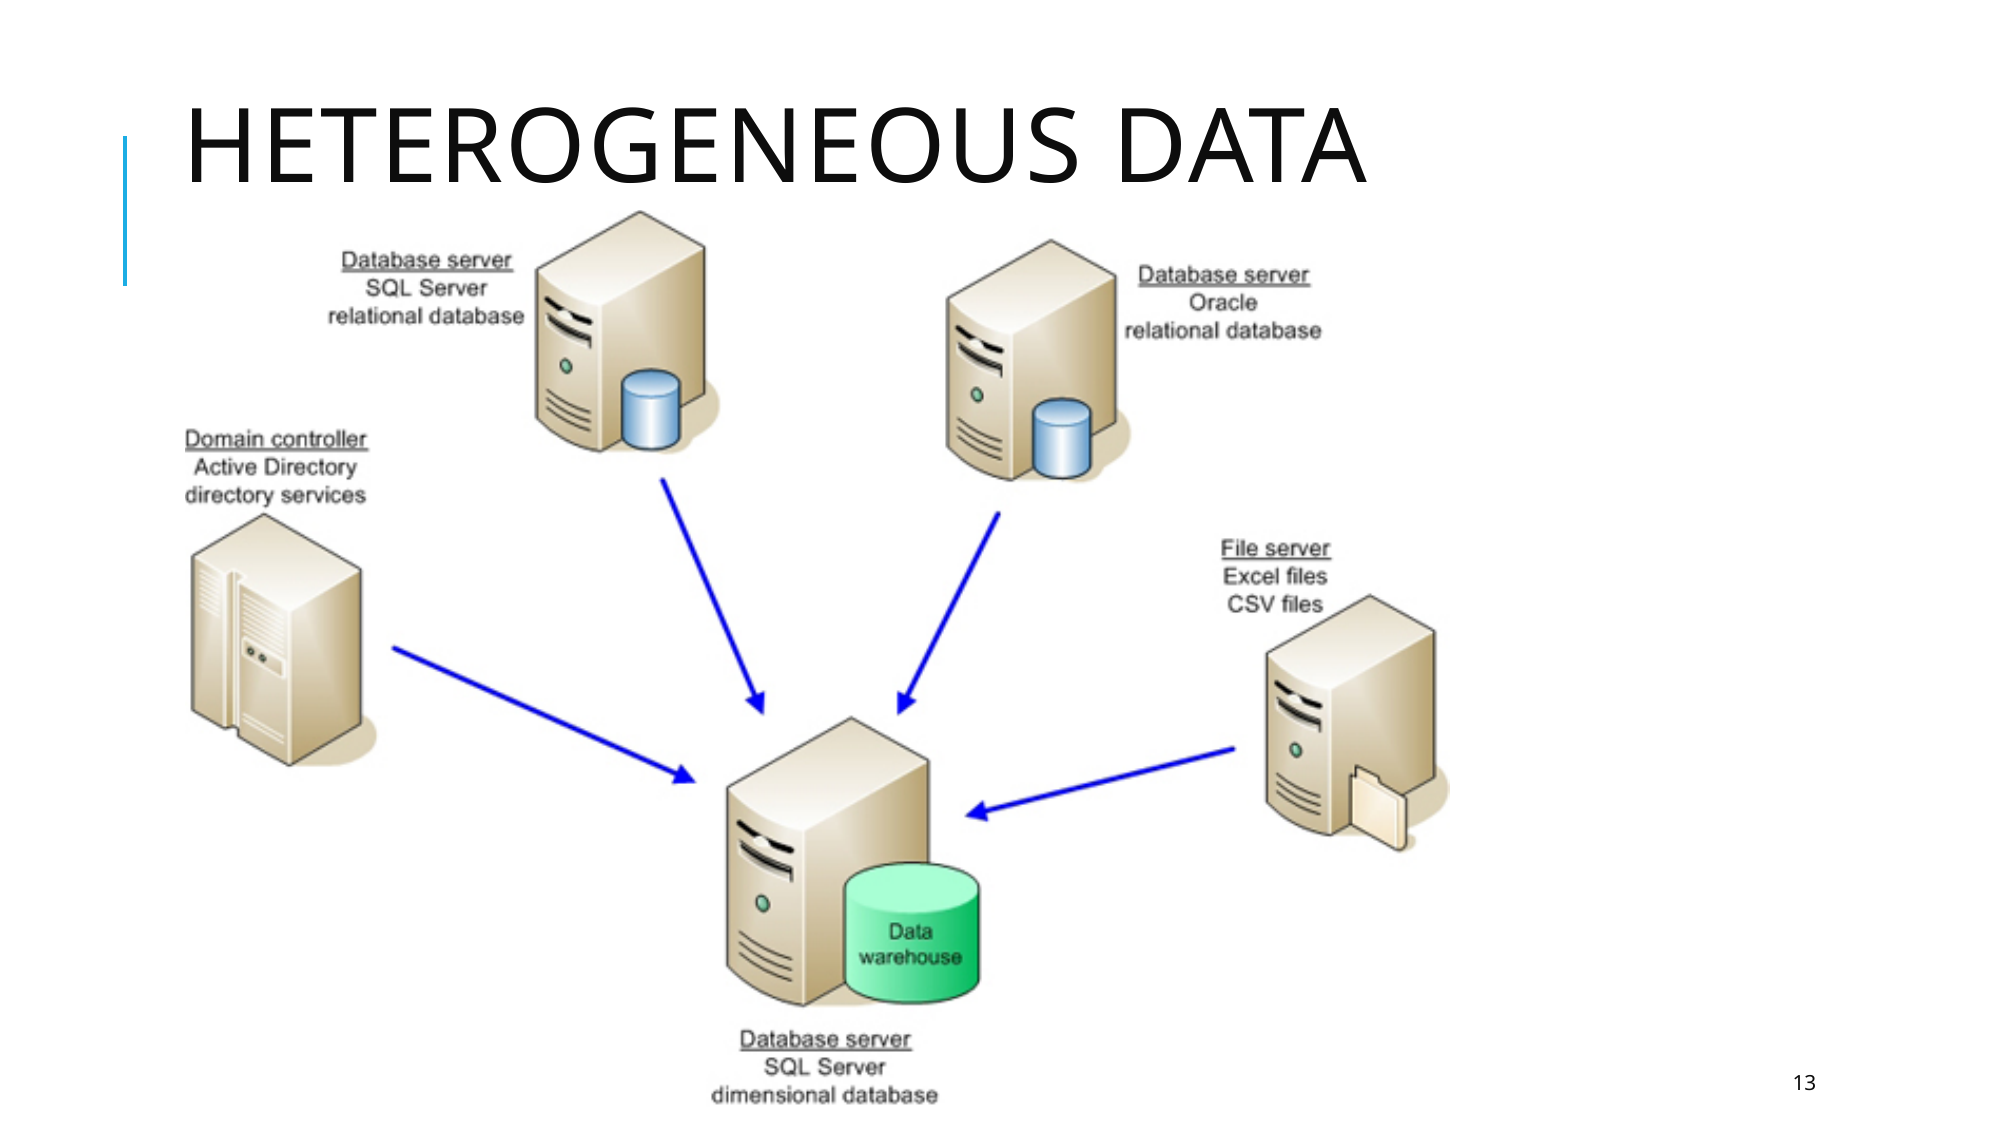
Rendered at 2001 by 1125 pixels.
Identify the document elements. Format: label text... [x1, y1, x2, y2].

slide_number 13 [1777, 1061, 1938, 1107]
picture [185, 210, 1451, 1111]
title Heterogeneous Data [168, 96, 1763, 211]
